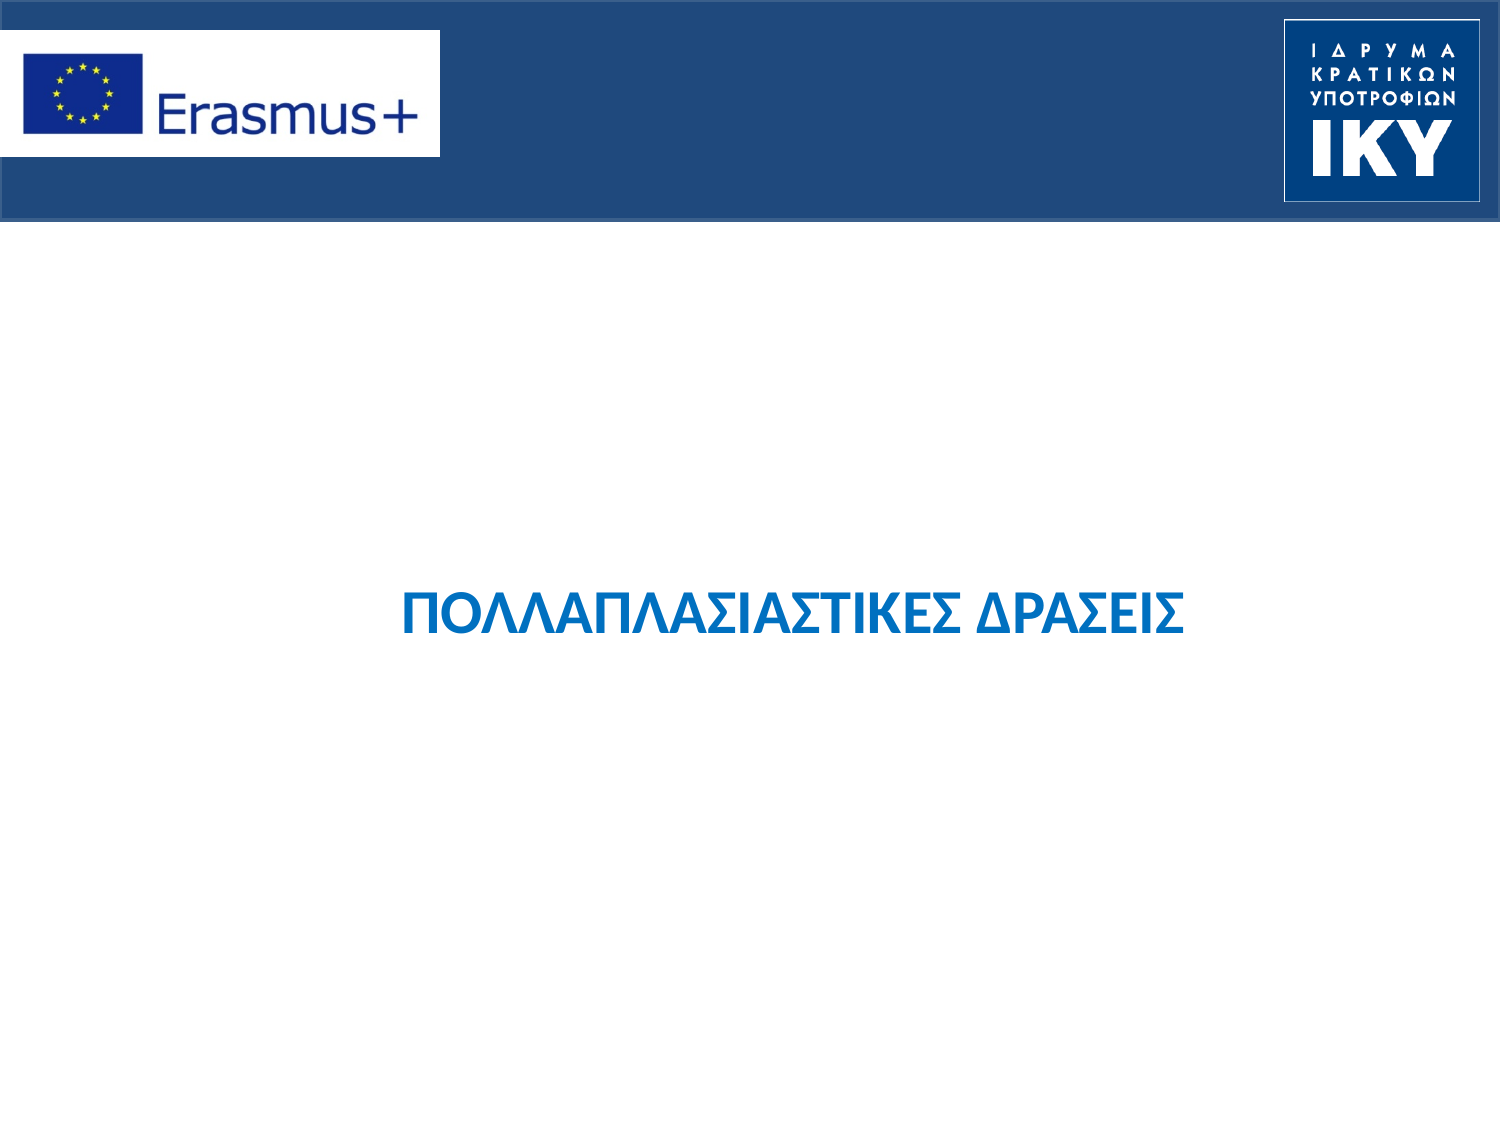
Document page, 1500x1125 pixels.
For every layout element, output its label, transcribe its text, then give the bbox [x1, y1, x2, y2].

picture [1283, 18, 1480, 202]
picture [0, 30, 440, 157]
text_box [0, 0, 1500, 222]
title ΠΟΛΛΑΠΛΑΣΙΑΣΤΙΚΕΣ ΔΡΑΣΕΙΣ [128, 539, 1458, 718]
